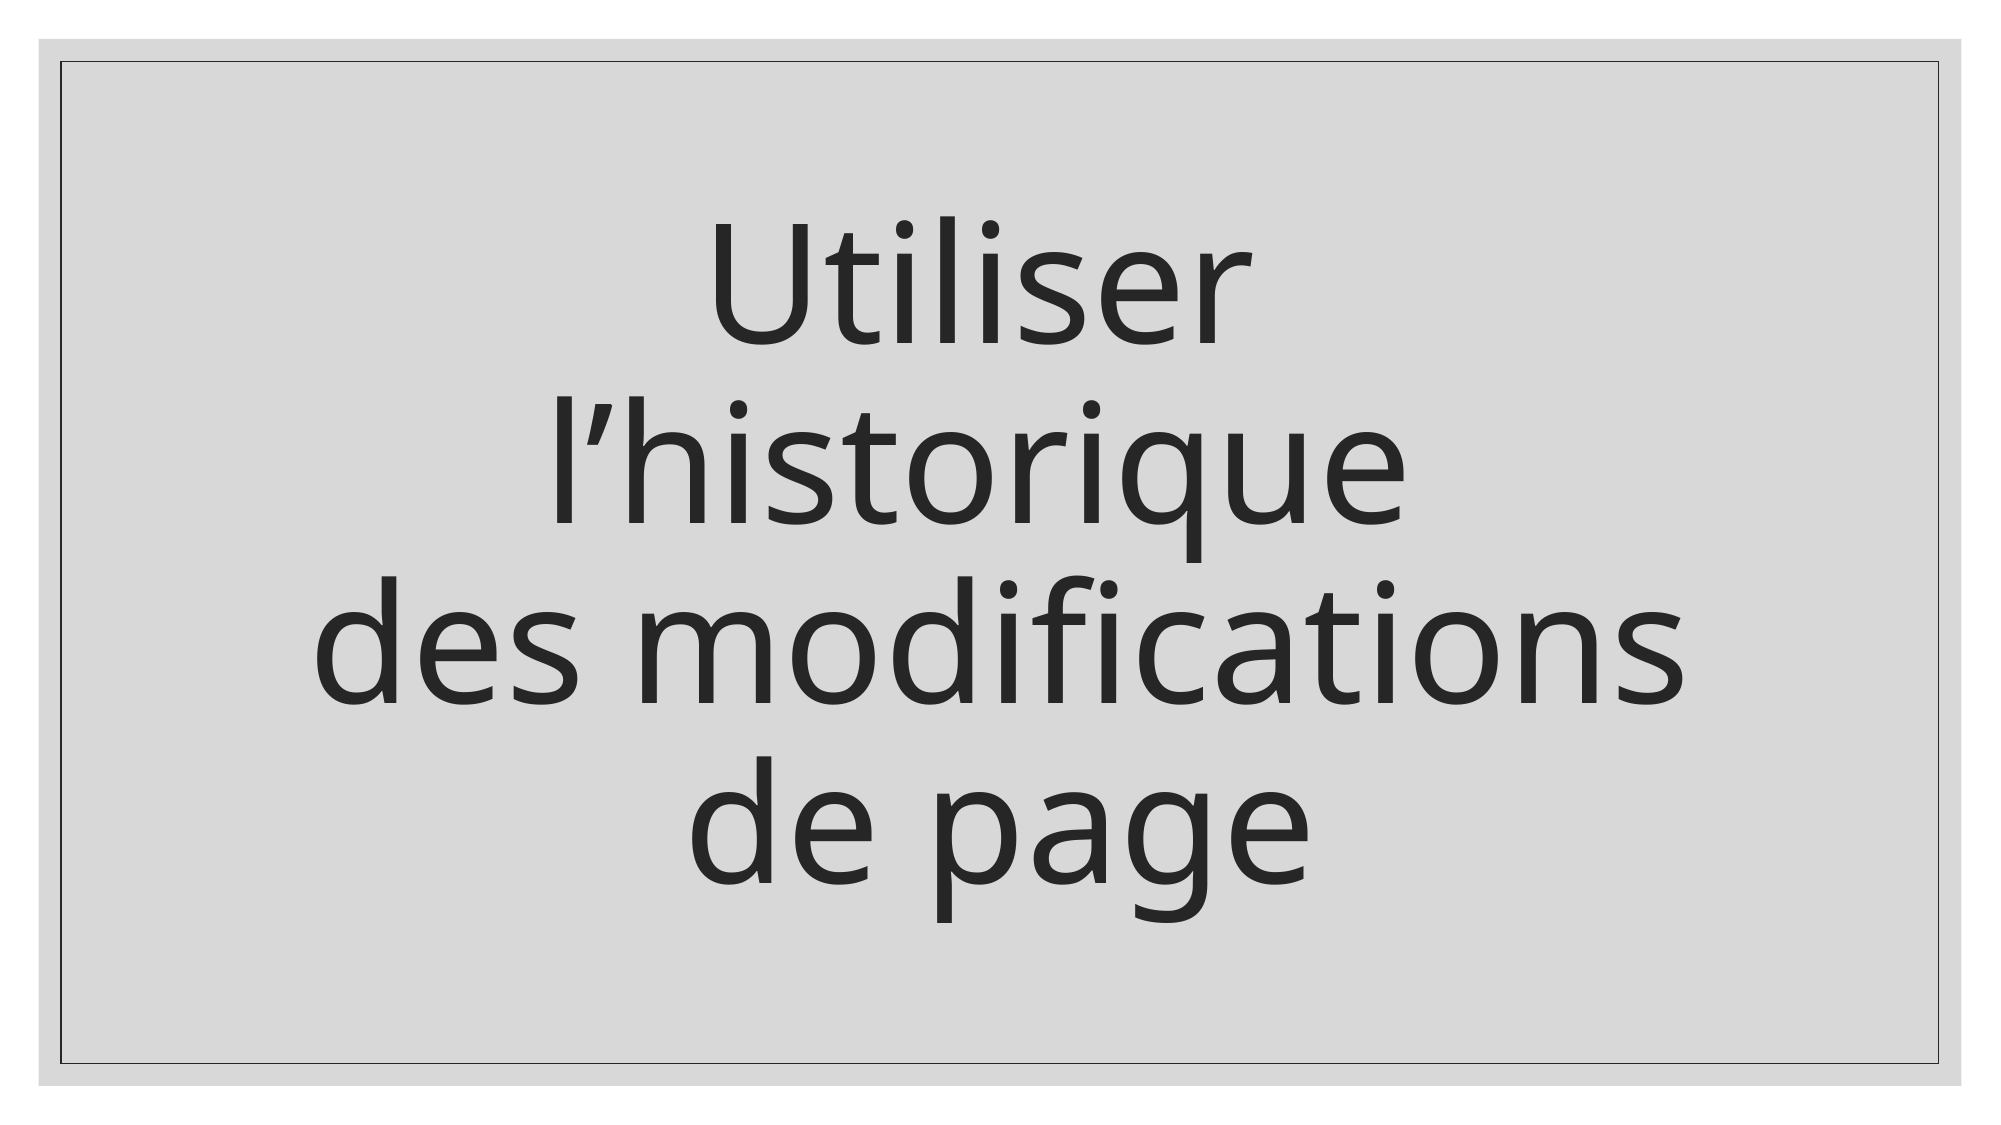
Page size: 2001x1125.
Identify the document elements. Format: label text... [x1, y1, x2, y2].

title Utiliser l’historique des modifications de page [174, 105, 1825, 1015]
